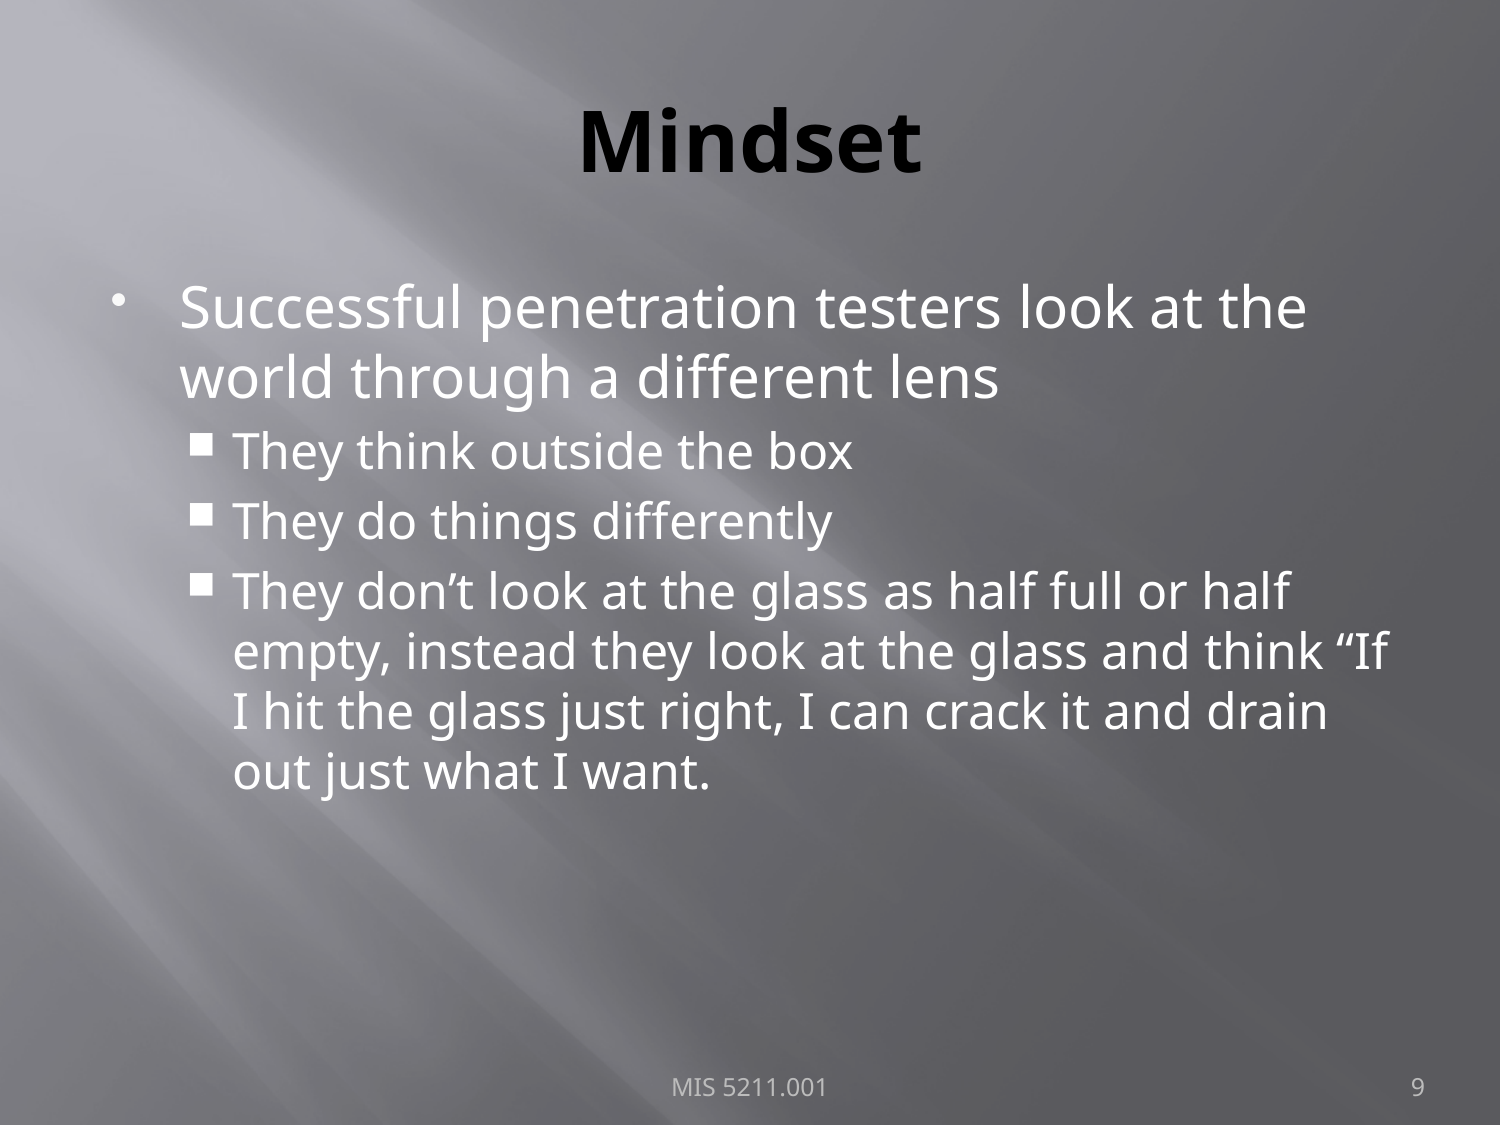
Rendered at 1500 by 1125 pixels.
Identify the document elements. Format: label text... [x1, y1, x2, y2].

title Mindset [75, 45, 1425, 233]
footer MIS 5211.001 [512, 1052, 988, 1113]
slide_number 9 [1299, 1052, 1425, 1113]
list Successful penetration testers look at the world through a different lens They think outside the box They do things differently They don’t look at the glass as half full or half empty, instead they look at the glass and think “If I hit the glass just right, I can crack it and drain out just what I want. [75, 262, 1425, 1035]
